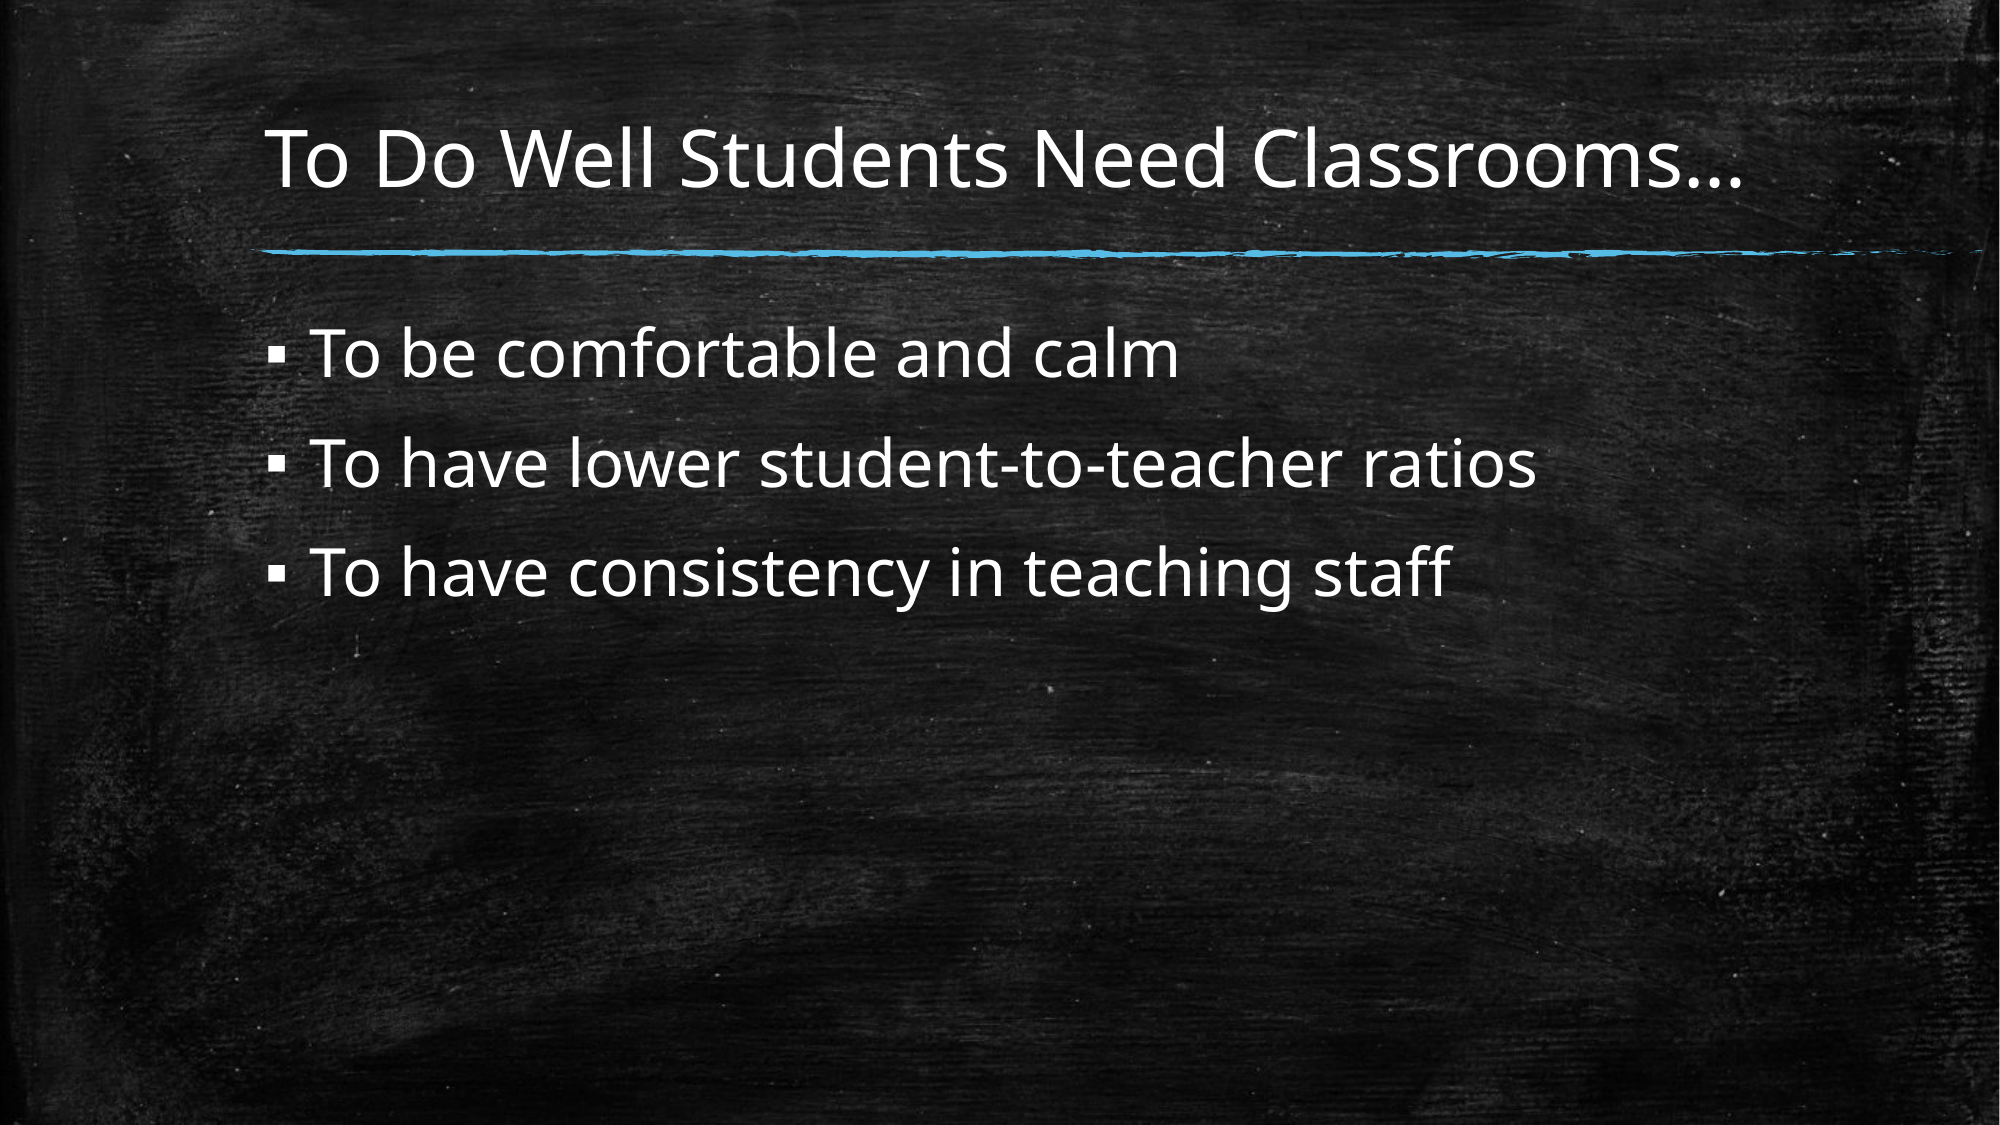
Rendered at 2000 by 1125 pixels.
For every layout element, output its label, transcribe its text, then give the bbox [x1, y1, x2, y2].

list To be comfortable and calm To have lower student-to-teacher ratios To have consistency in teaching staff [249, 312, 1975, 1080]
title To Do Well Students Need Classrooms… [249, 45, 1938, 213]
